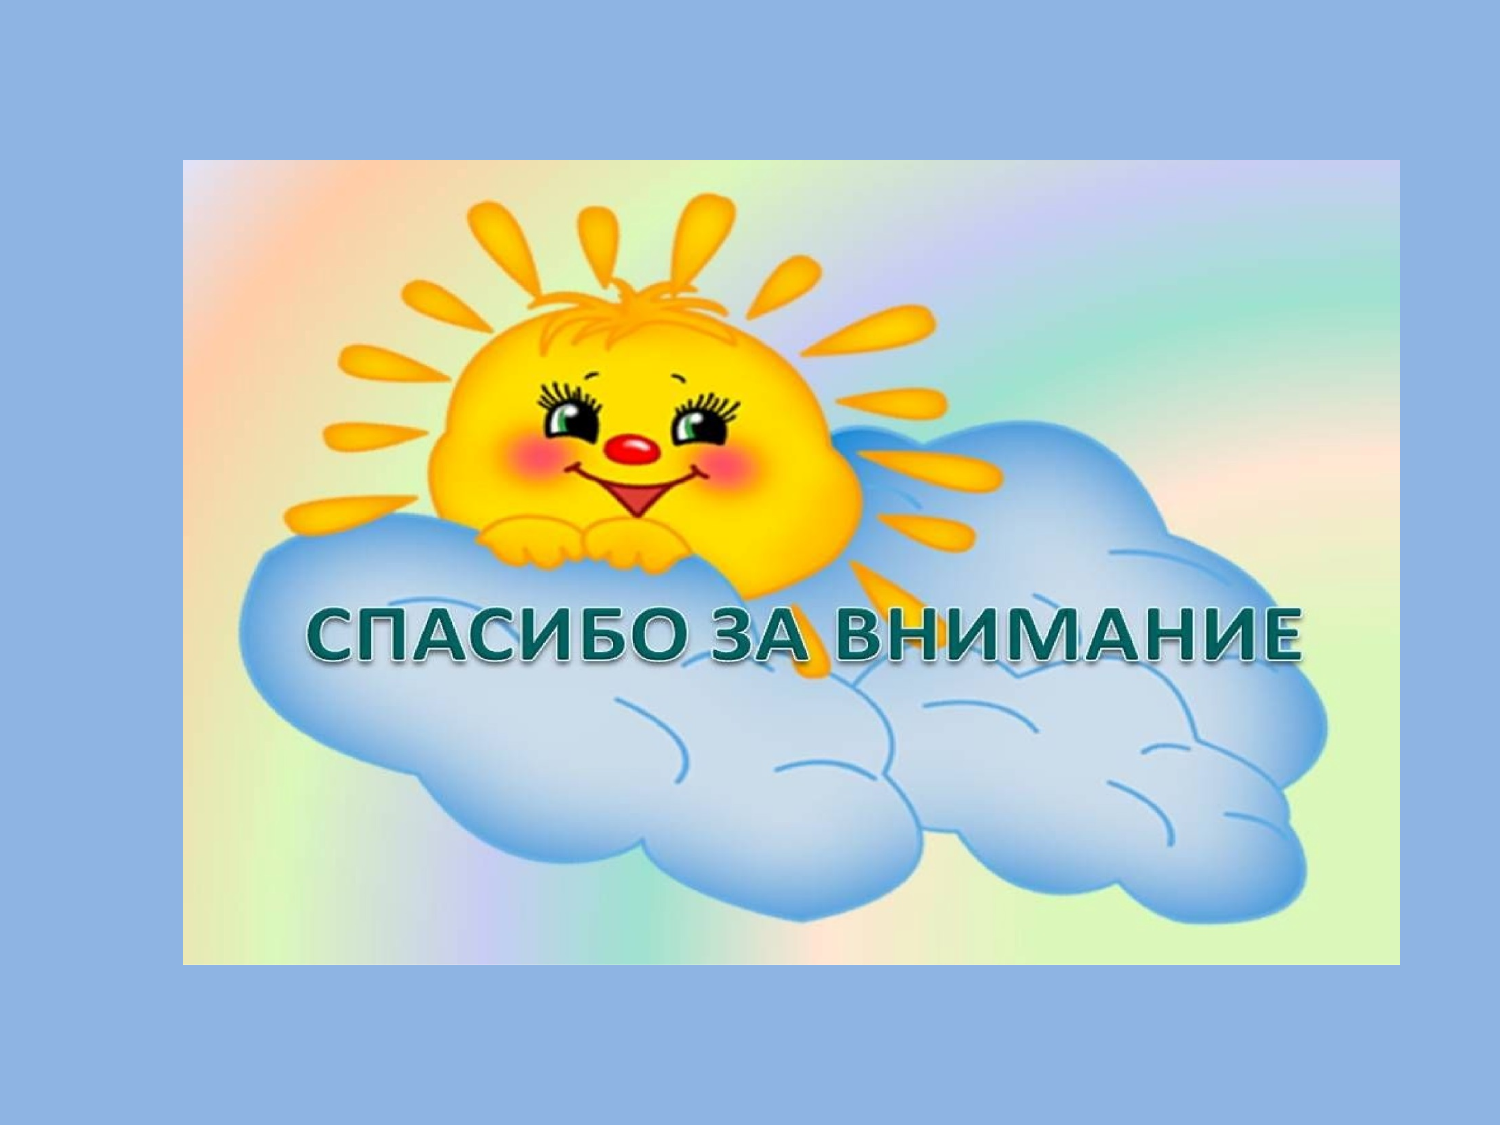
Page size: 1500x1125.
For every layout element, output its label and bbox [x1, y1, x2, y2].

picture [182, 160, 1400, 965]
